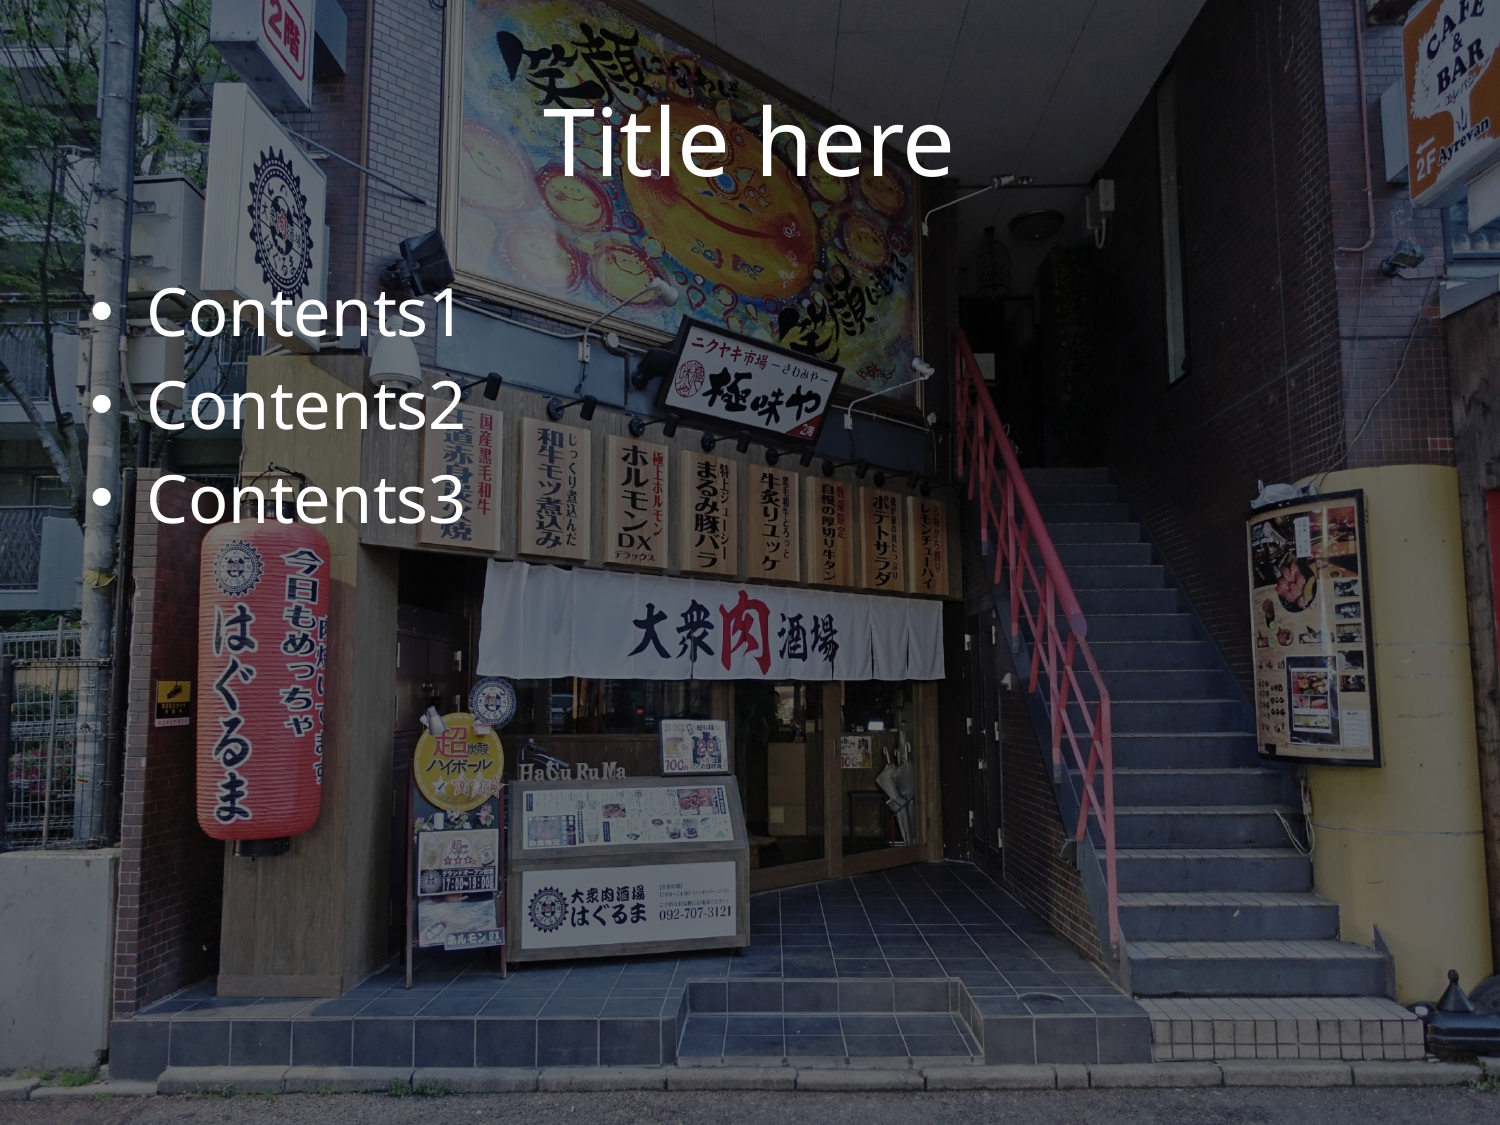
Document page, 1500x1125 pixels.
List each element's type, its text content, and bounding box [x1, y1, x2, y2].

list Contents1 Contents2 Contents3 [75, 262, 1425, 1005]
text_box [0, 0, 1500, 1125]
title Title here [75, 45, 1425, 233]
